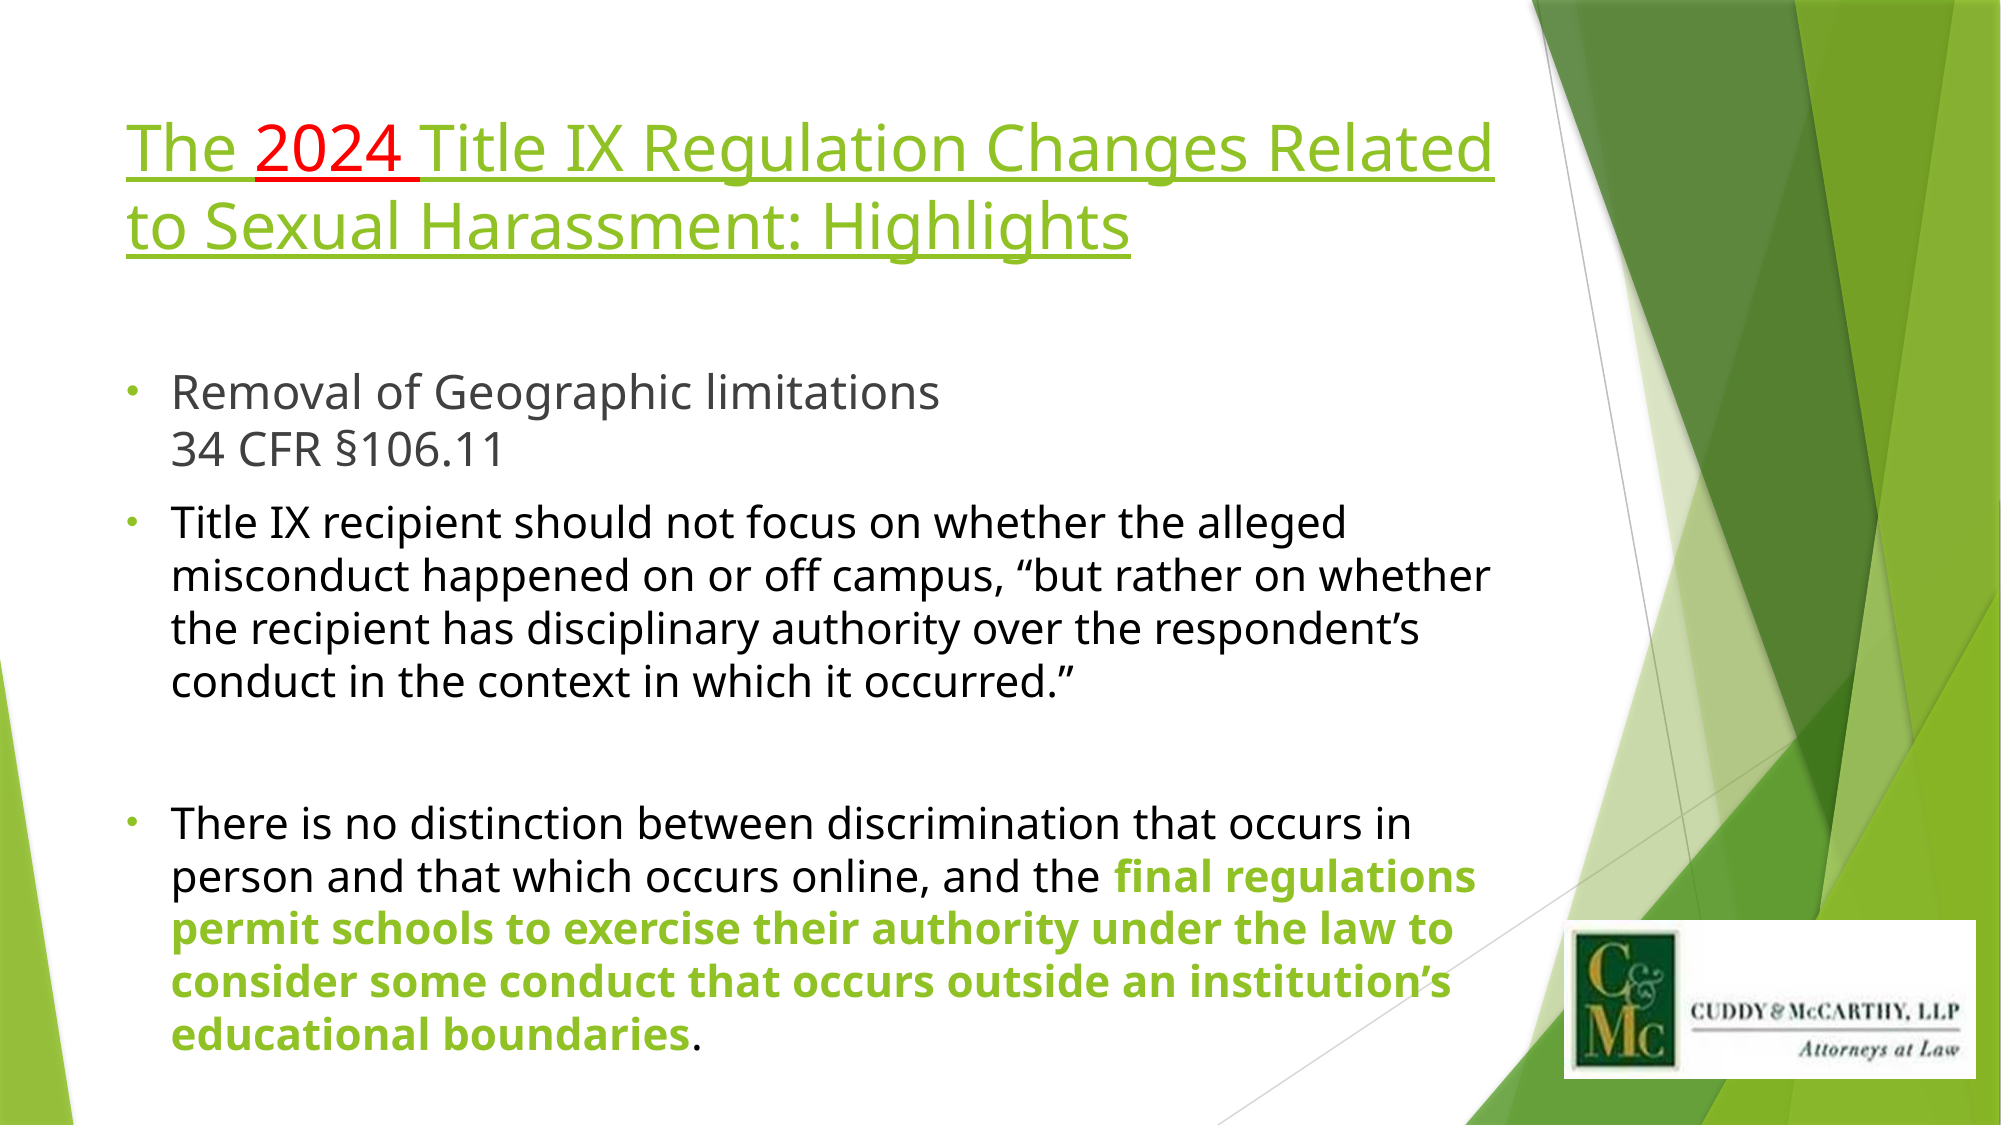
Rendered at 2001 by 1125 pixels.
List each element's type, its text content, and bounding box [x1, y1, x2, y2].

picture [1563, 920, 1977, 1079]
title The 2024 Title IX Regulation Changes Related to Sexual Harassment: Highlights [111, 99, 1522, 317]
list Removal of Geographic limitations 34 CFR §106.11 Title IX recipient should not focus on whether the alleged misconduct happened on or off campus, “but rather on whether the recipient has disciplinary authority over the respondent’s conduct in the context in which it occurred.” There is no distinction between discrimination that occurs in person and that which occurs online, and the final regulations permit schools to exercise their authority under the law to consider some conduct that occurs outside an institution’s educational boundaries. [111, 354, 1522, 1079]
